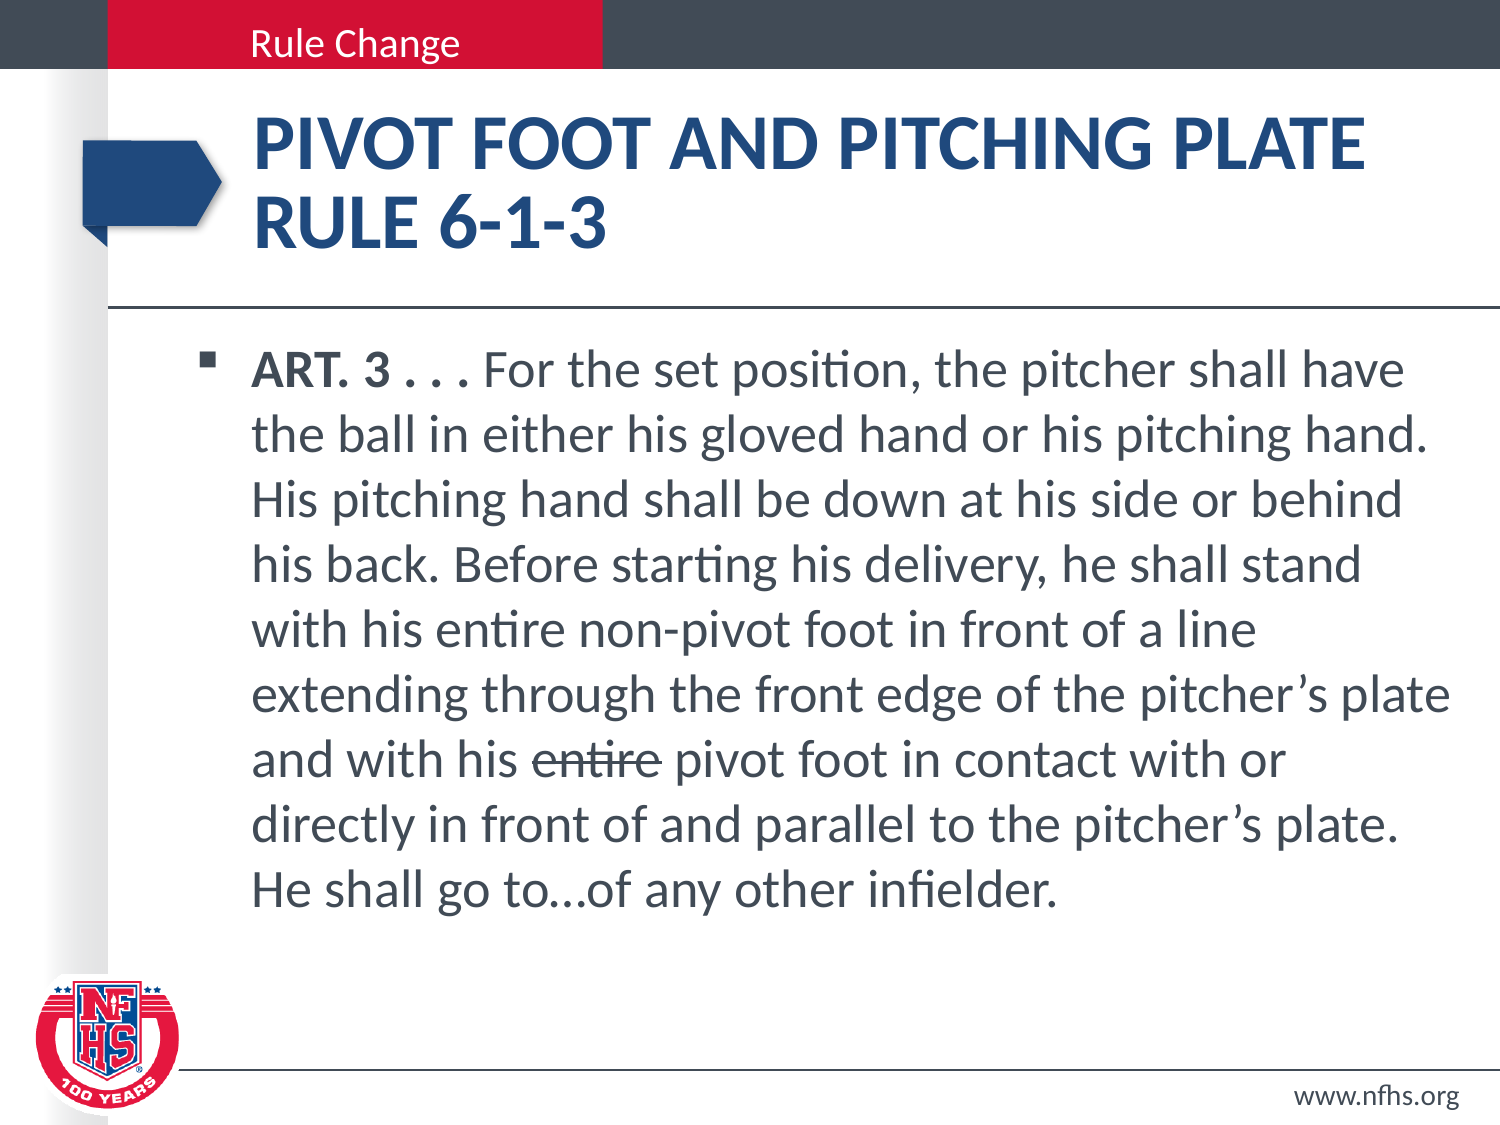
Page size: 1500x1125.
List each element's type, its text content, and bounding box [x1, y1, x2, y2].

list ART. 3 . . . For the set position, the pitcher shall have the ball in either his gloved hand or his pitching hand. His pitching hand shall be down at his side or behind his back. Before starting his delivery, he shall stand with his entire non-pivot foot in front of a line extending through the front edge of the pitcher’s plate and with his entire pivot foot in contact with or directly in front of and parallel to the pitcher’s plate. He shall go to…of any other infielder. [180, 326, 1473, 1039]
picture [25, 967, 188, 1123]
title Pivot foot and Pitching plate Rule 6-1-3 [238, 85, 1473, 285]
footer www.nfhs.org [1229, 1069, 1475, 1119]
